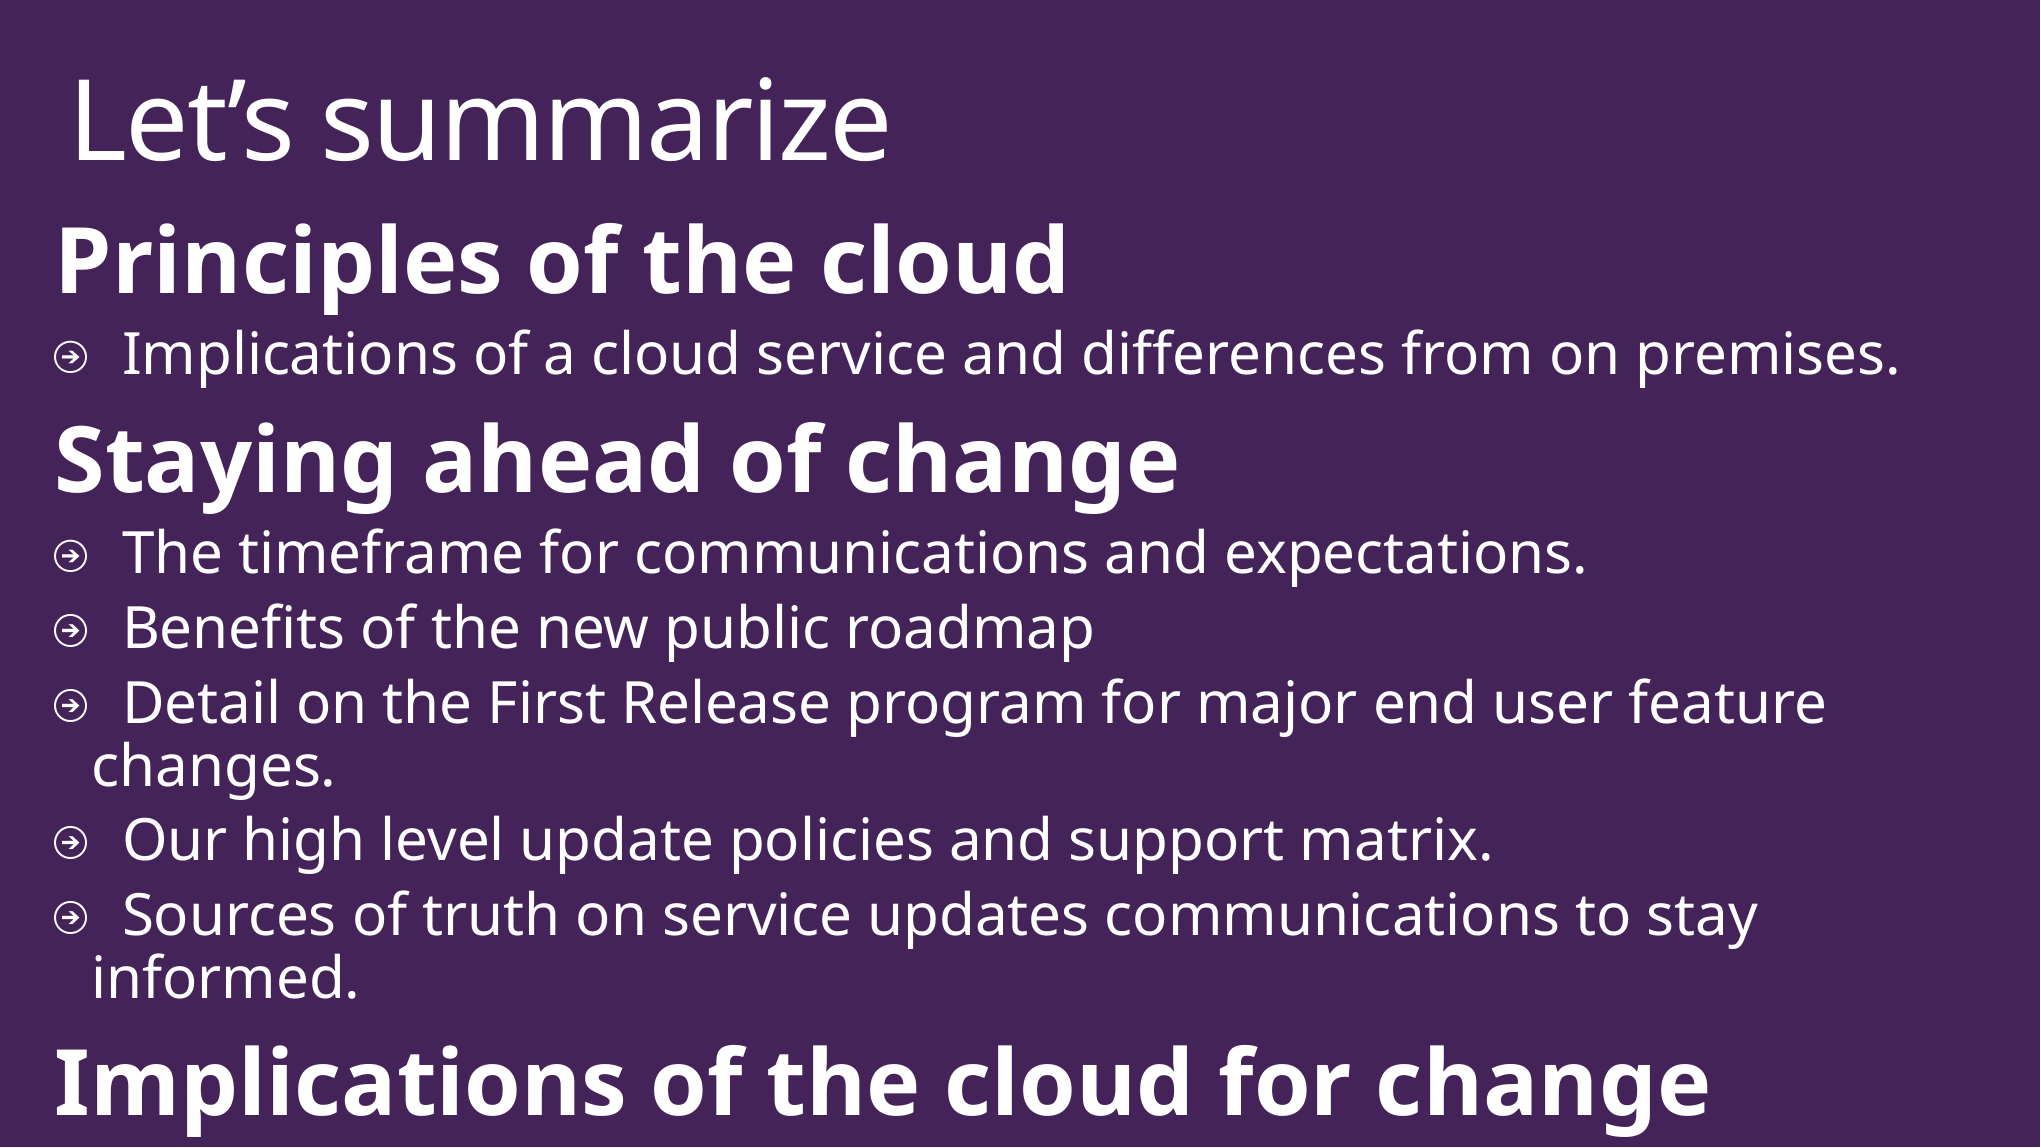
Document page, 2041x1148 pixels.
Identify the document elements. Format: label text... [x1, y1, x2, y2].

picture [54, 817, 96, 859]
picture [54, 332, 96, 373]
picture [54, 605, 96, 647]
title Let’s summarize [45, 48, 1996, 198]
picture [54, 892, 96, 934]
picture [54, 680, 96, 722]
picture [54, 531, 96, 572]
list Principles of the cloud Implications of a cloud service and differences from on premises. Staying ahead of change The timeframe for communications and expectations. Benefits of the new public roadmap Detail on the First Release program for major end user feature changes. Our high level update policies and support matrix. Sources of truth on service updates communications to stay informed. Implications of the cloud for change [30, 198, 1996, 1124]
